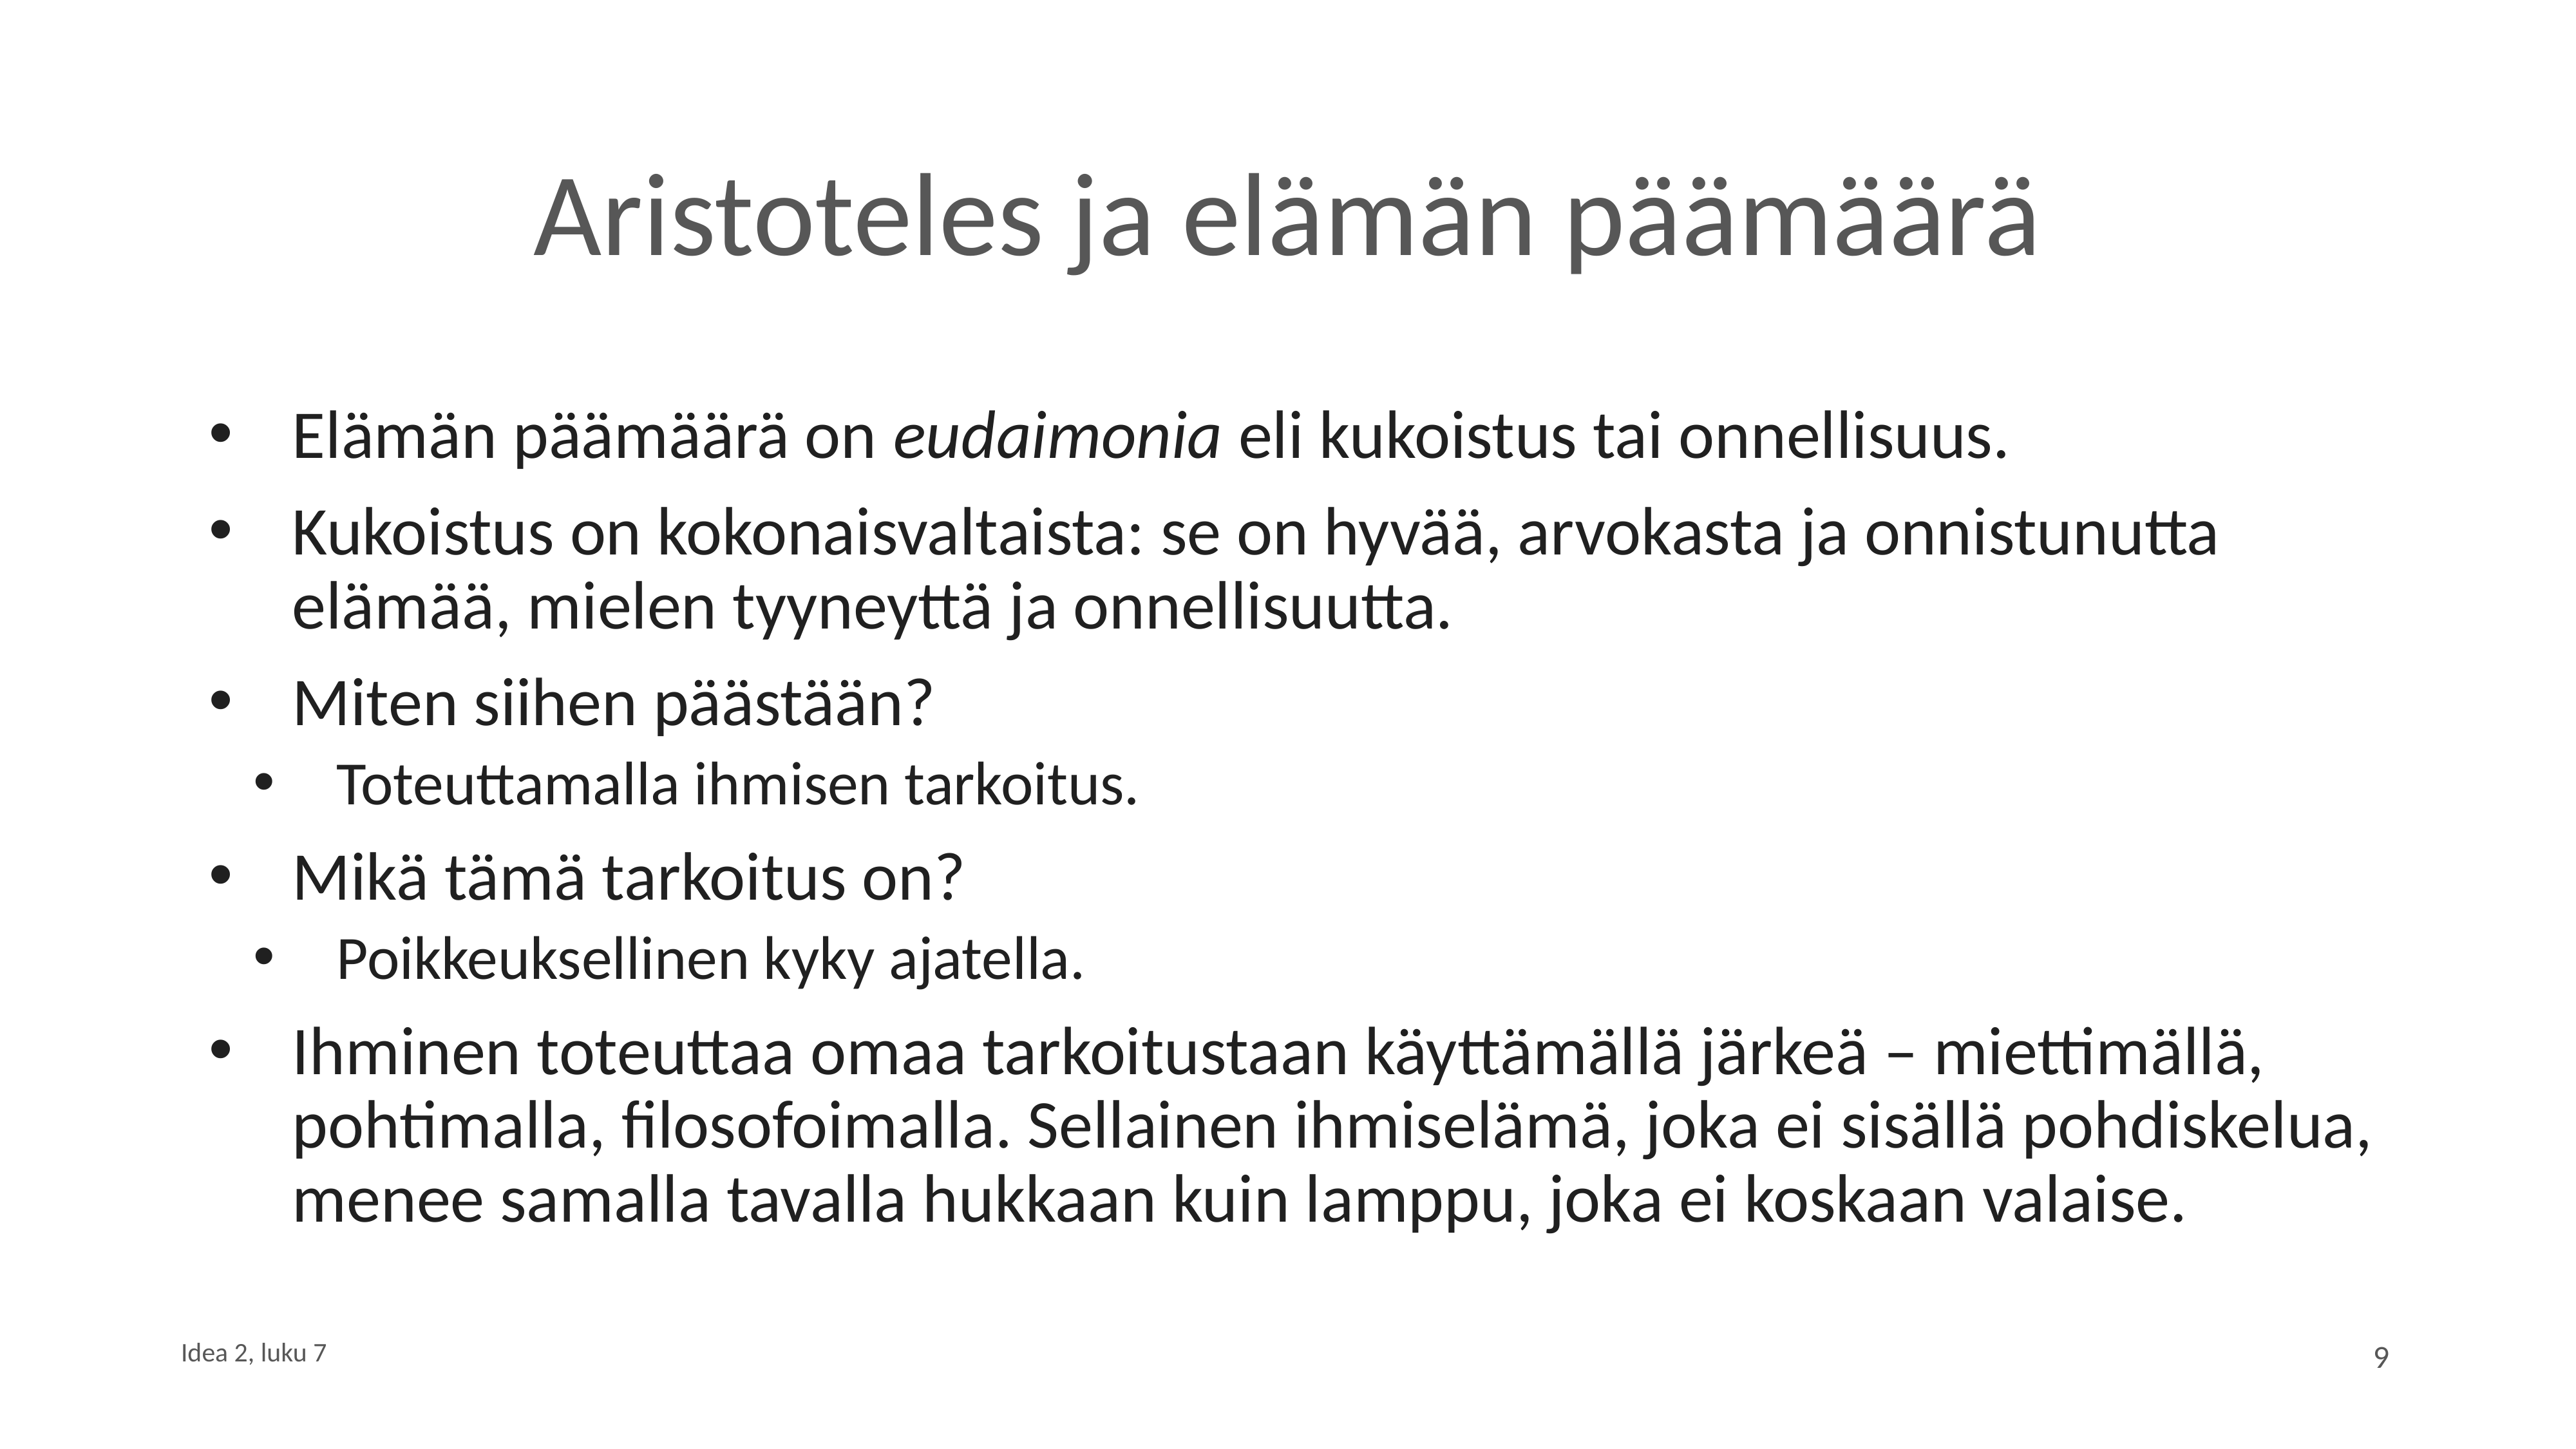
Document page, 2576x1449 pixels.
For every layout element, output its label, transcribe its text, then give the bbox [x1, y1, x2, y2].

footer Idea 2, luku 7 [171, 1318, 1041, 1372]
title Aristoteles ja elämän päämäärä [177, 77, 2399, 357]
slide_number 9 [1819, 1302, 2399, 1380]
list Elämän päämäärä on eudaimonia eli kukoistus tai onnellisuus. Kukoistus on kokonaisvaltaista: se on hyvää, arvokasta ja onnistunutta elämää, mielen tyyneyttä ja onnellisuutta. Miten siihen päästään? Toteuttamalla ihmisen tarkoitus. Mikä tämä tarkoitus on? Poikkeuksellinen kyky ajatella. Ihminen toteuttaa omaa tarkoitustaan käyttämällä järkeä – miettimällä, pohtimalla, filosofoimalla. Sellainen ihmiselämä, joka ei sisällä pohdiskelua, menee samalla tavalla hukkaan kuin lamppu, joka ei koskaan valaise. [177, 393, 2399, 1255]
